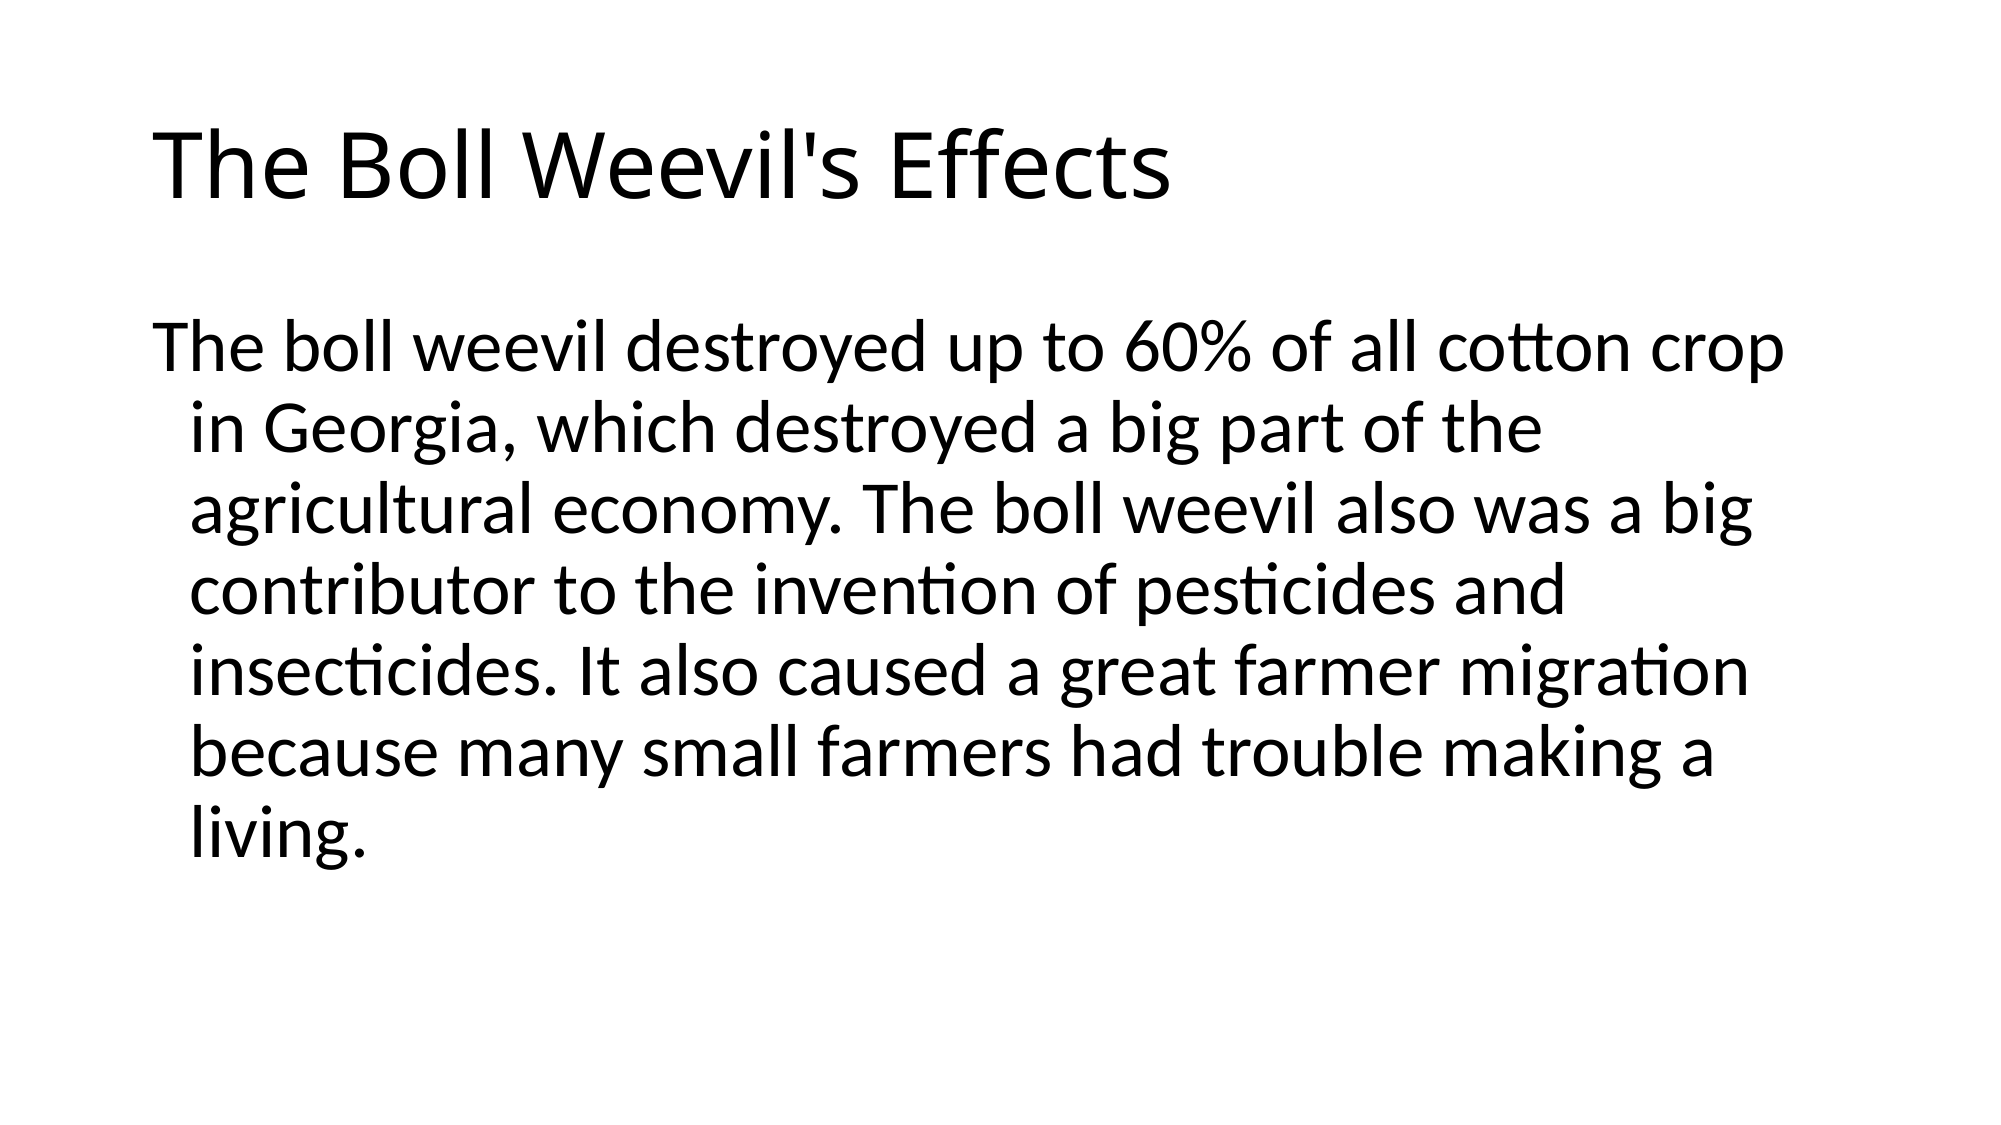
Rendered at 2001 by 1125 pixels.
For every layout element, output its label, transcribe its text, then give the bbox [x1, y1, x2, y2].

title The Boll Weevil's Effects [137, 59, 1863, 278]
list The boll weevil destroyed up to 60% of all cotton crop in Georgia, which destroyed a big part of the agricultural economy. The boll weevil also was a big contributor to the invention of pesticides and insecticides. It also caused a great farmer migration because many small farmers had trouble making a living. [137, 299, 1863, 1014]
